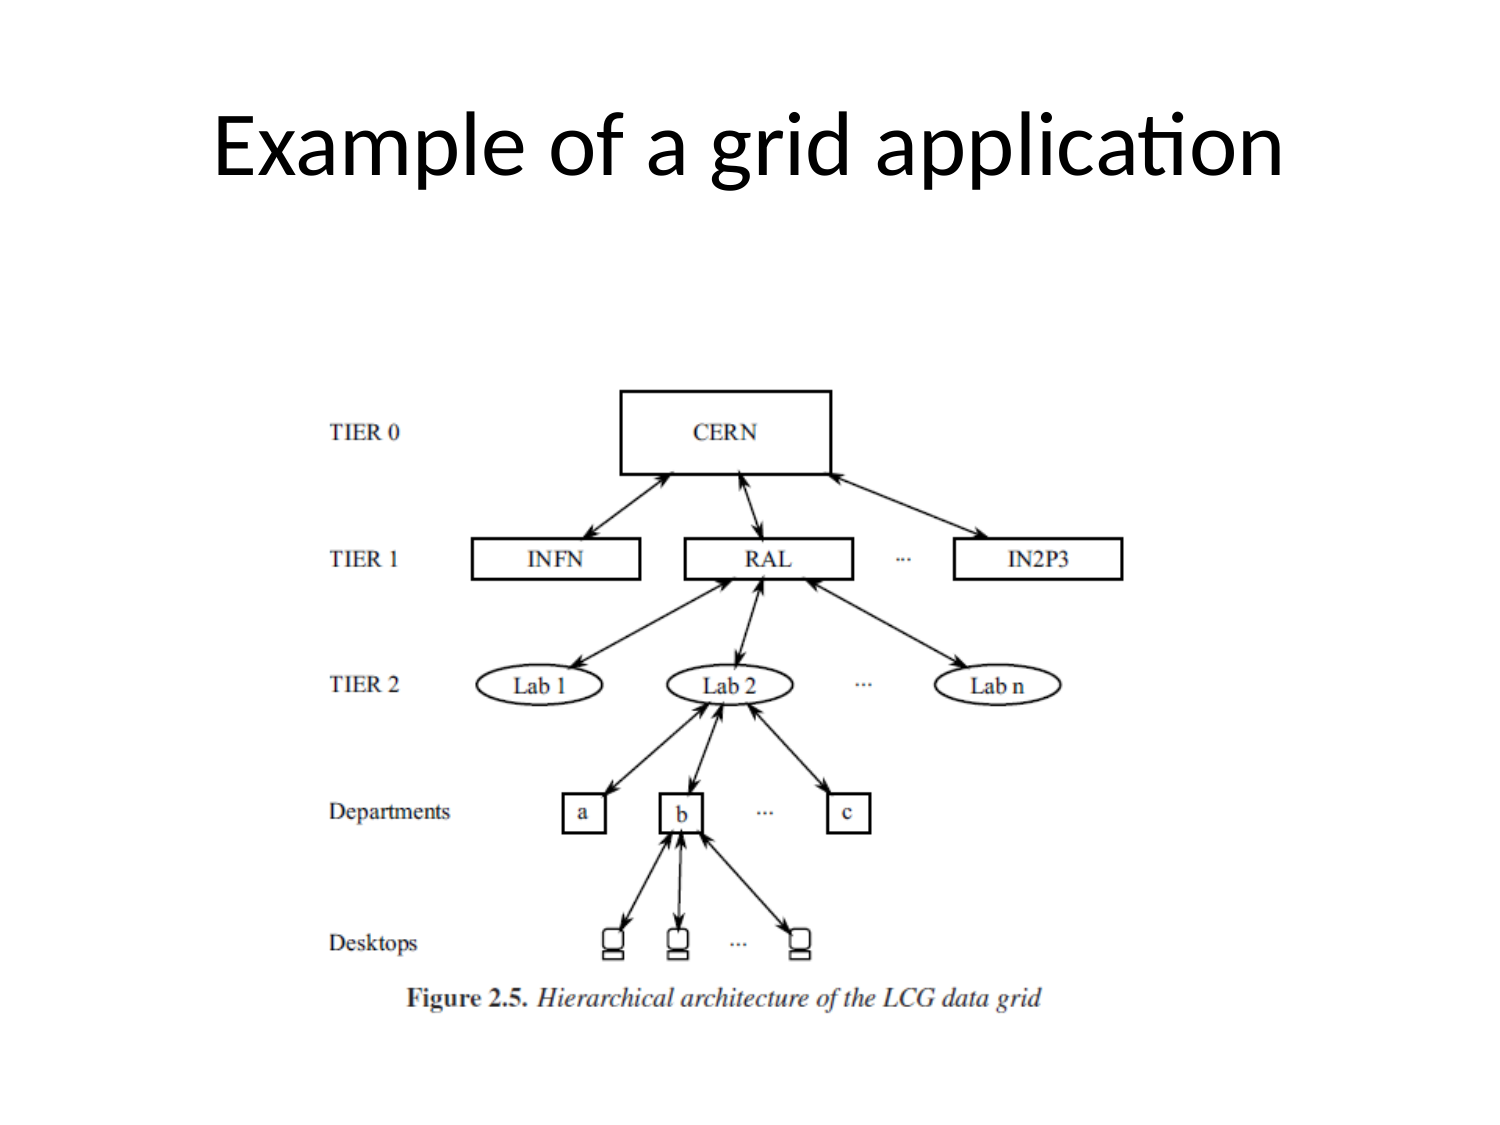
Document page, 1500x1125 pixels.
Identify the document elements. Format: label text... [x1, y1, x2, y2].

title Example of a grid application [75, 45, 1425, 233]
picture [324, 362, 1130, 1032]
